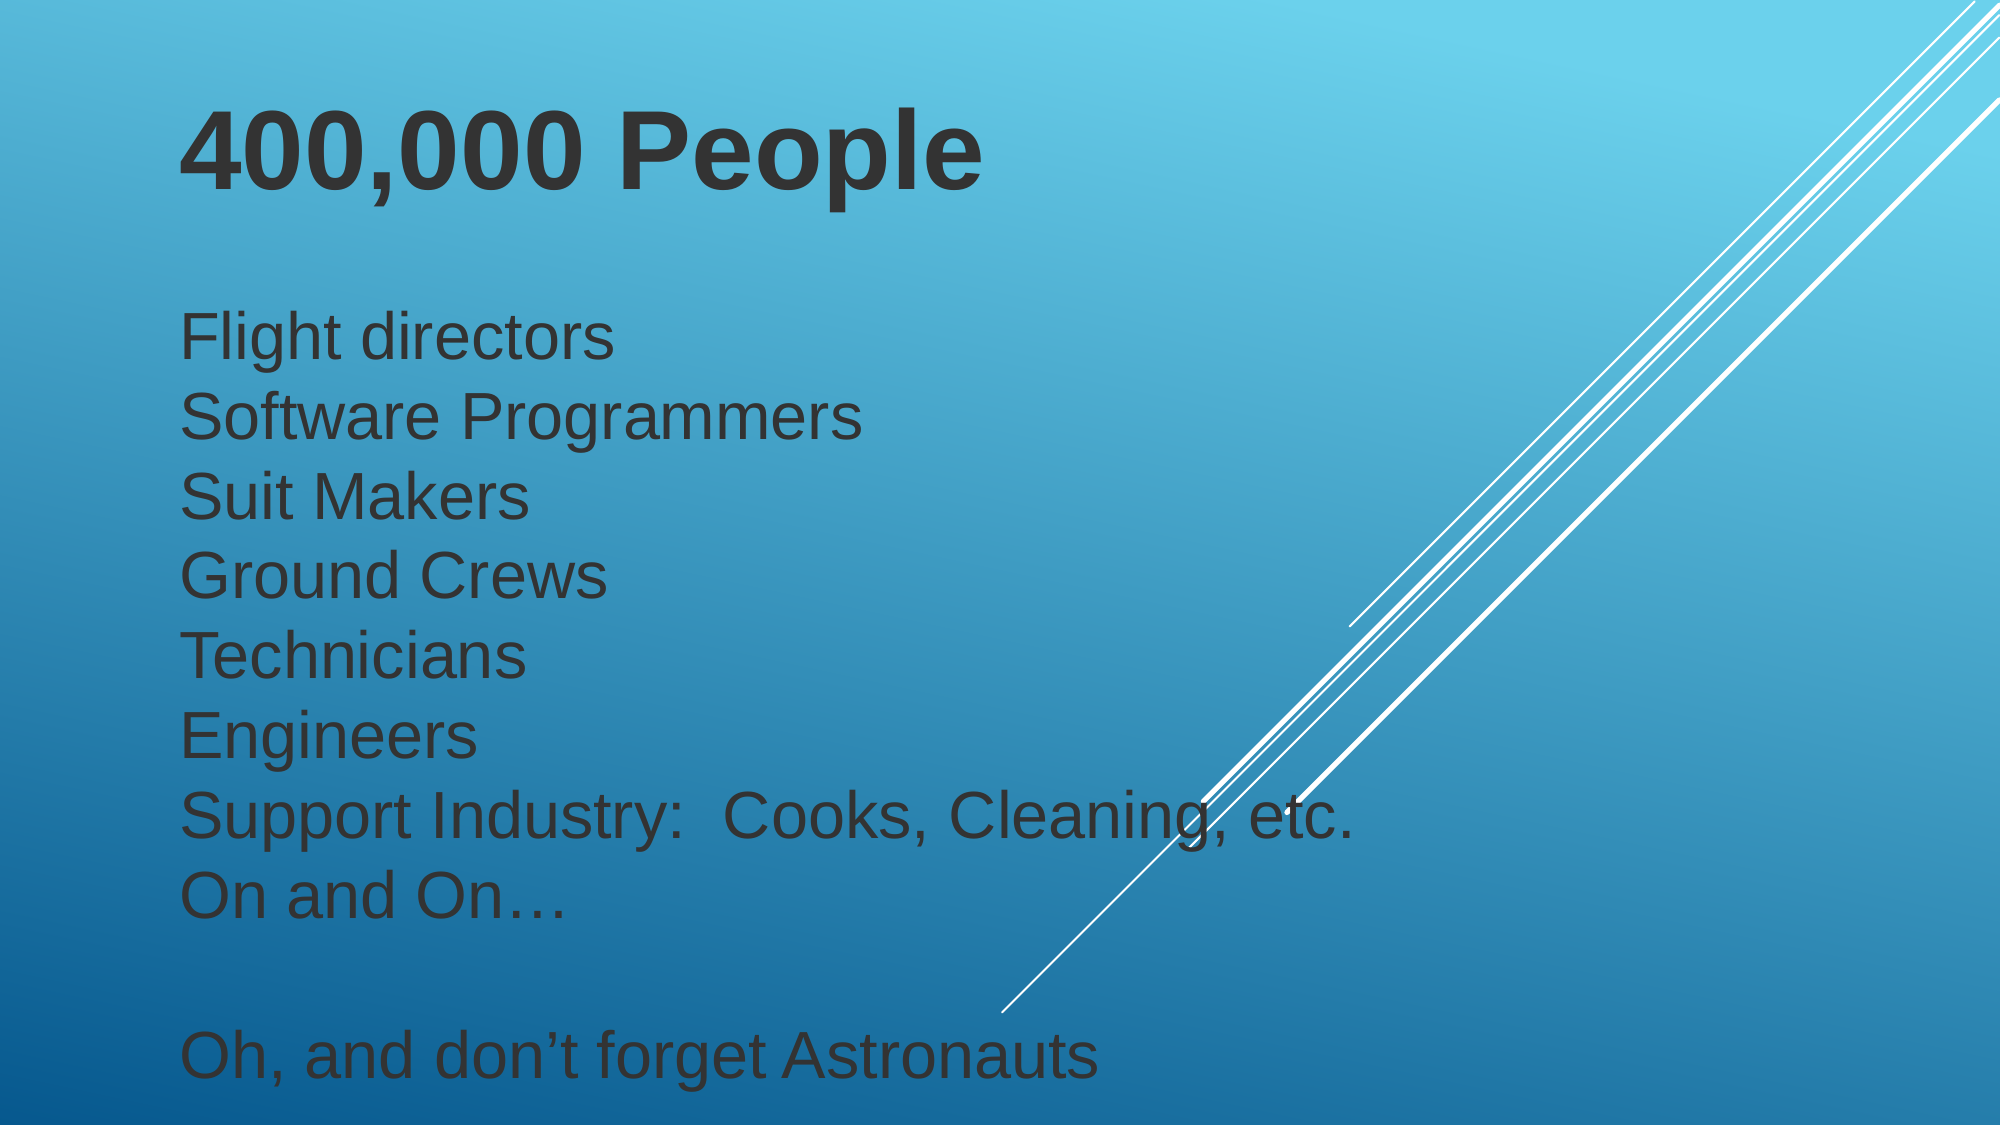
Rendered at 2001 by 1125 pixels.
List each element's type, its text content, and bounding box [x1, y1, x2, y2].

text_box 400,000 People Flight directors Software Programmers Suit Makers Ground Crews Technicians Engineers Support Industry: Cooks, Cleaning, etc. On and On… Oh, and don’t forget Astronauts [164, 70, 1836, 1100]
